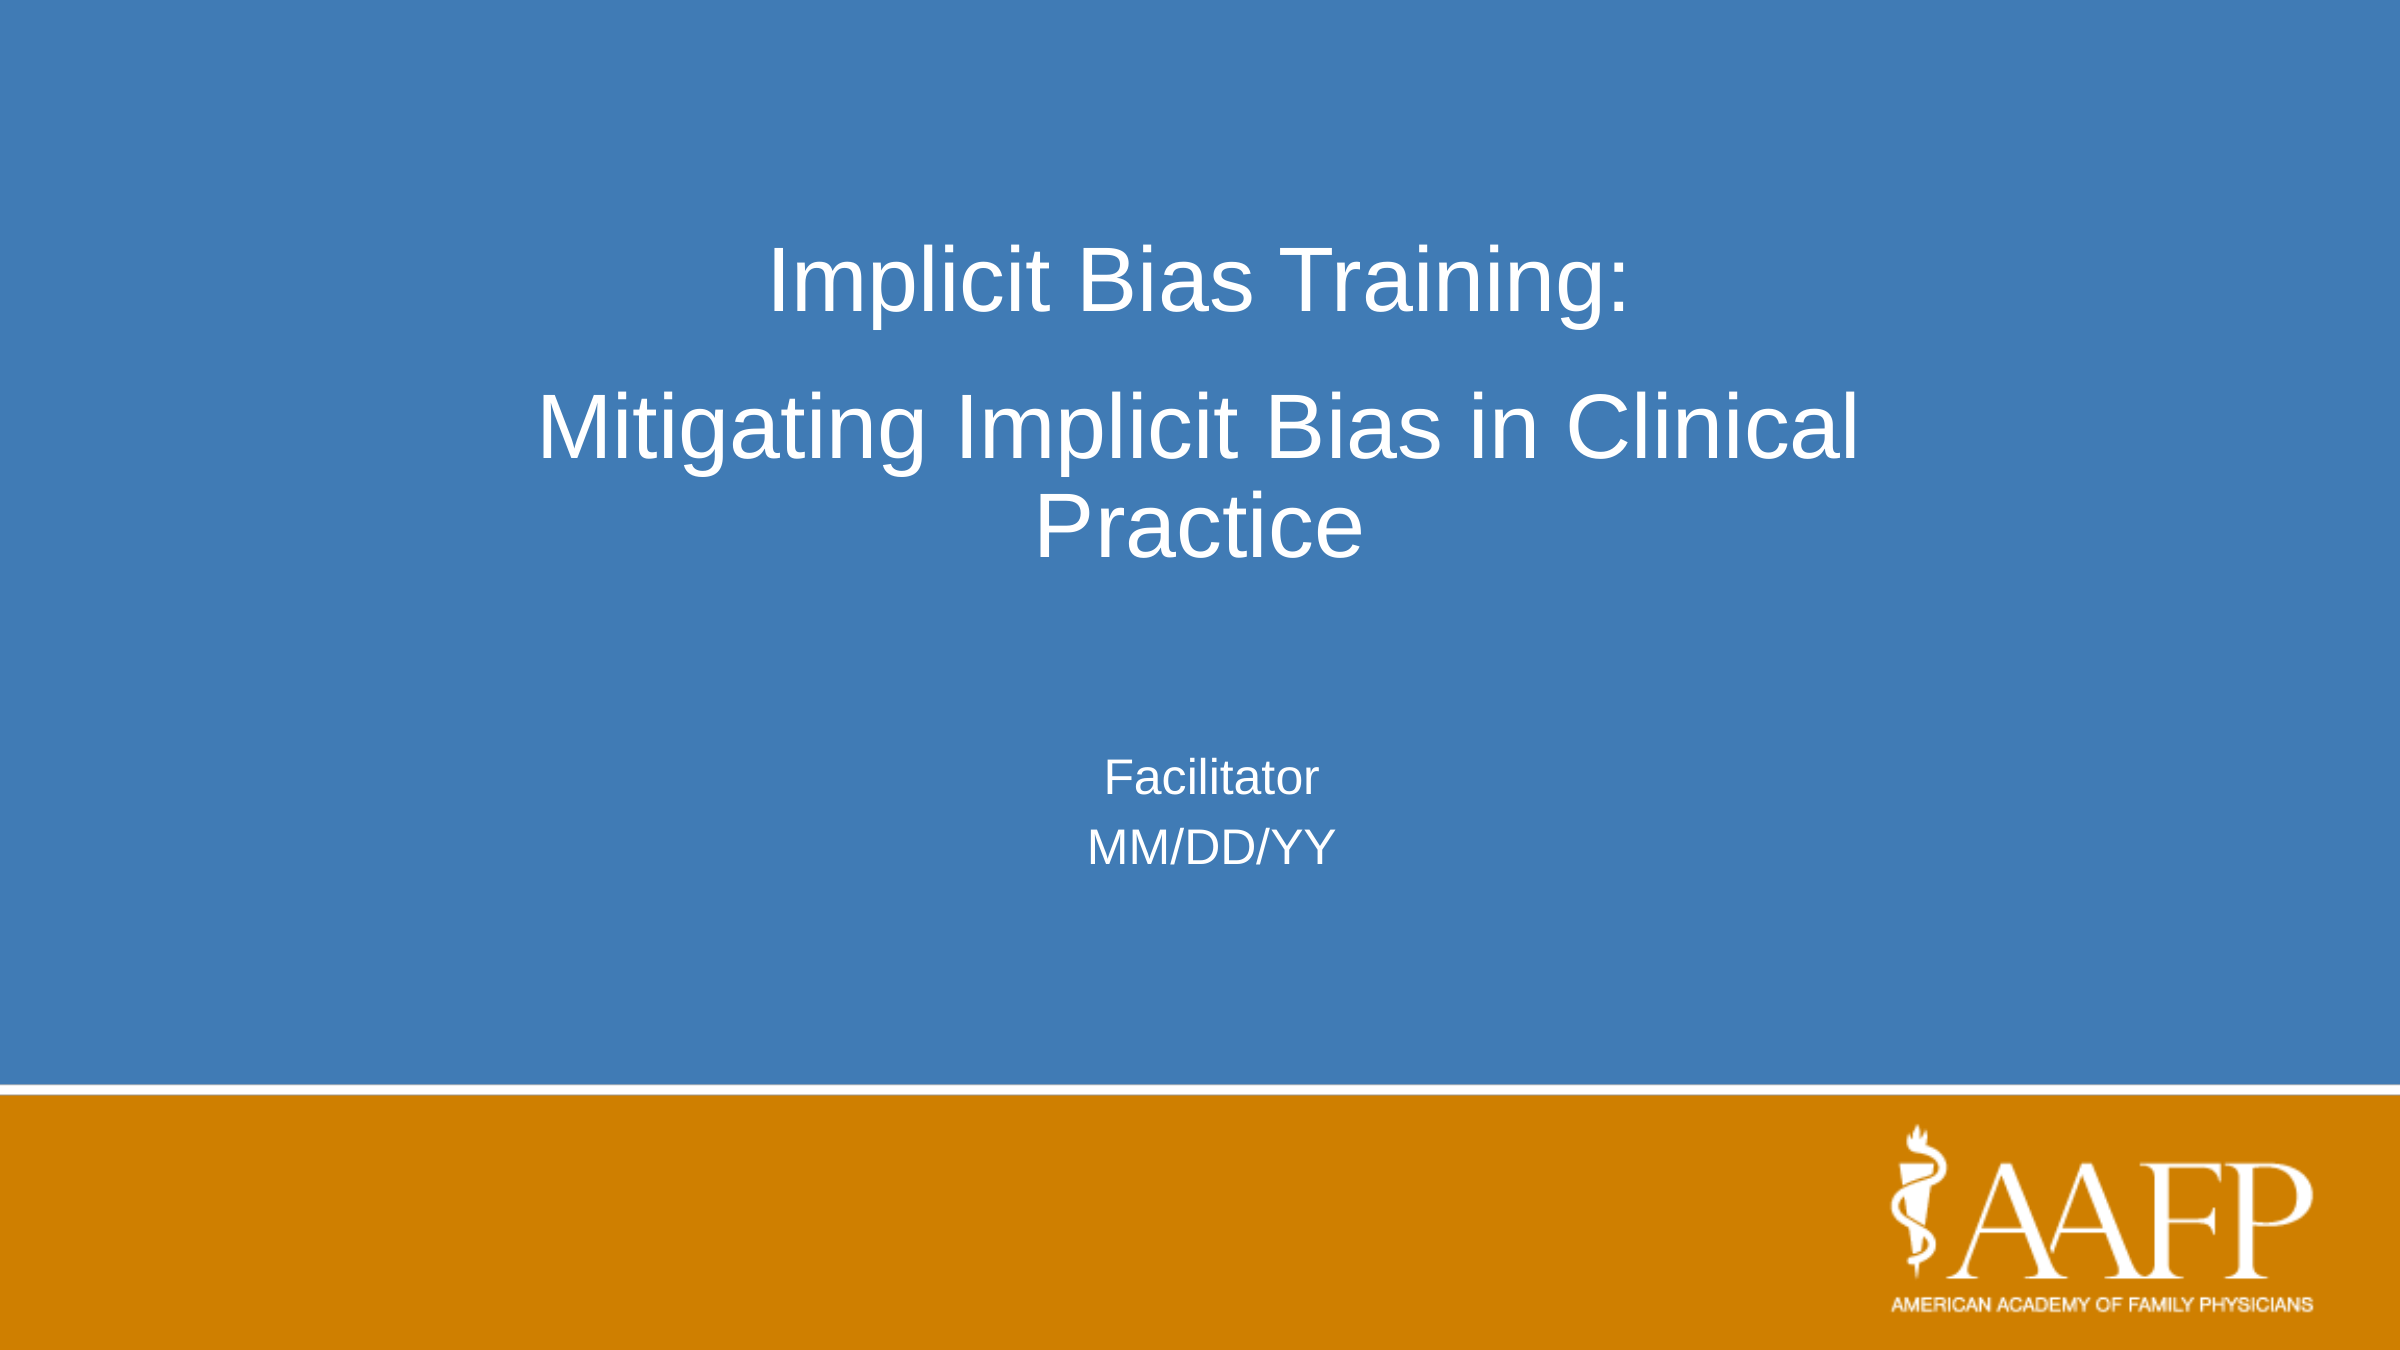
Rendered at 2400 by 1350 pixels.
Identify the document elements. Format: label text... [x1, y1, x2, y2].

text_box Facilitator MM/DD/YY [467, 743, 1957, 942]
title Implicit Bias Training: [390, 212, 2010, 371]
text_box Mitigating Implicit Bias in Clinical Practice [389, 371, 2010, 547]
picture [0, 0, 2400, 1350]
